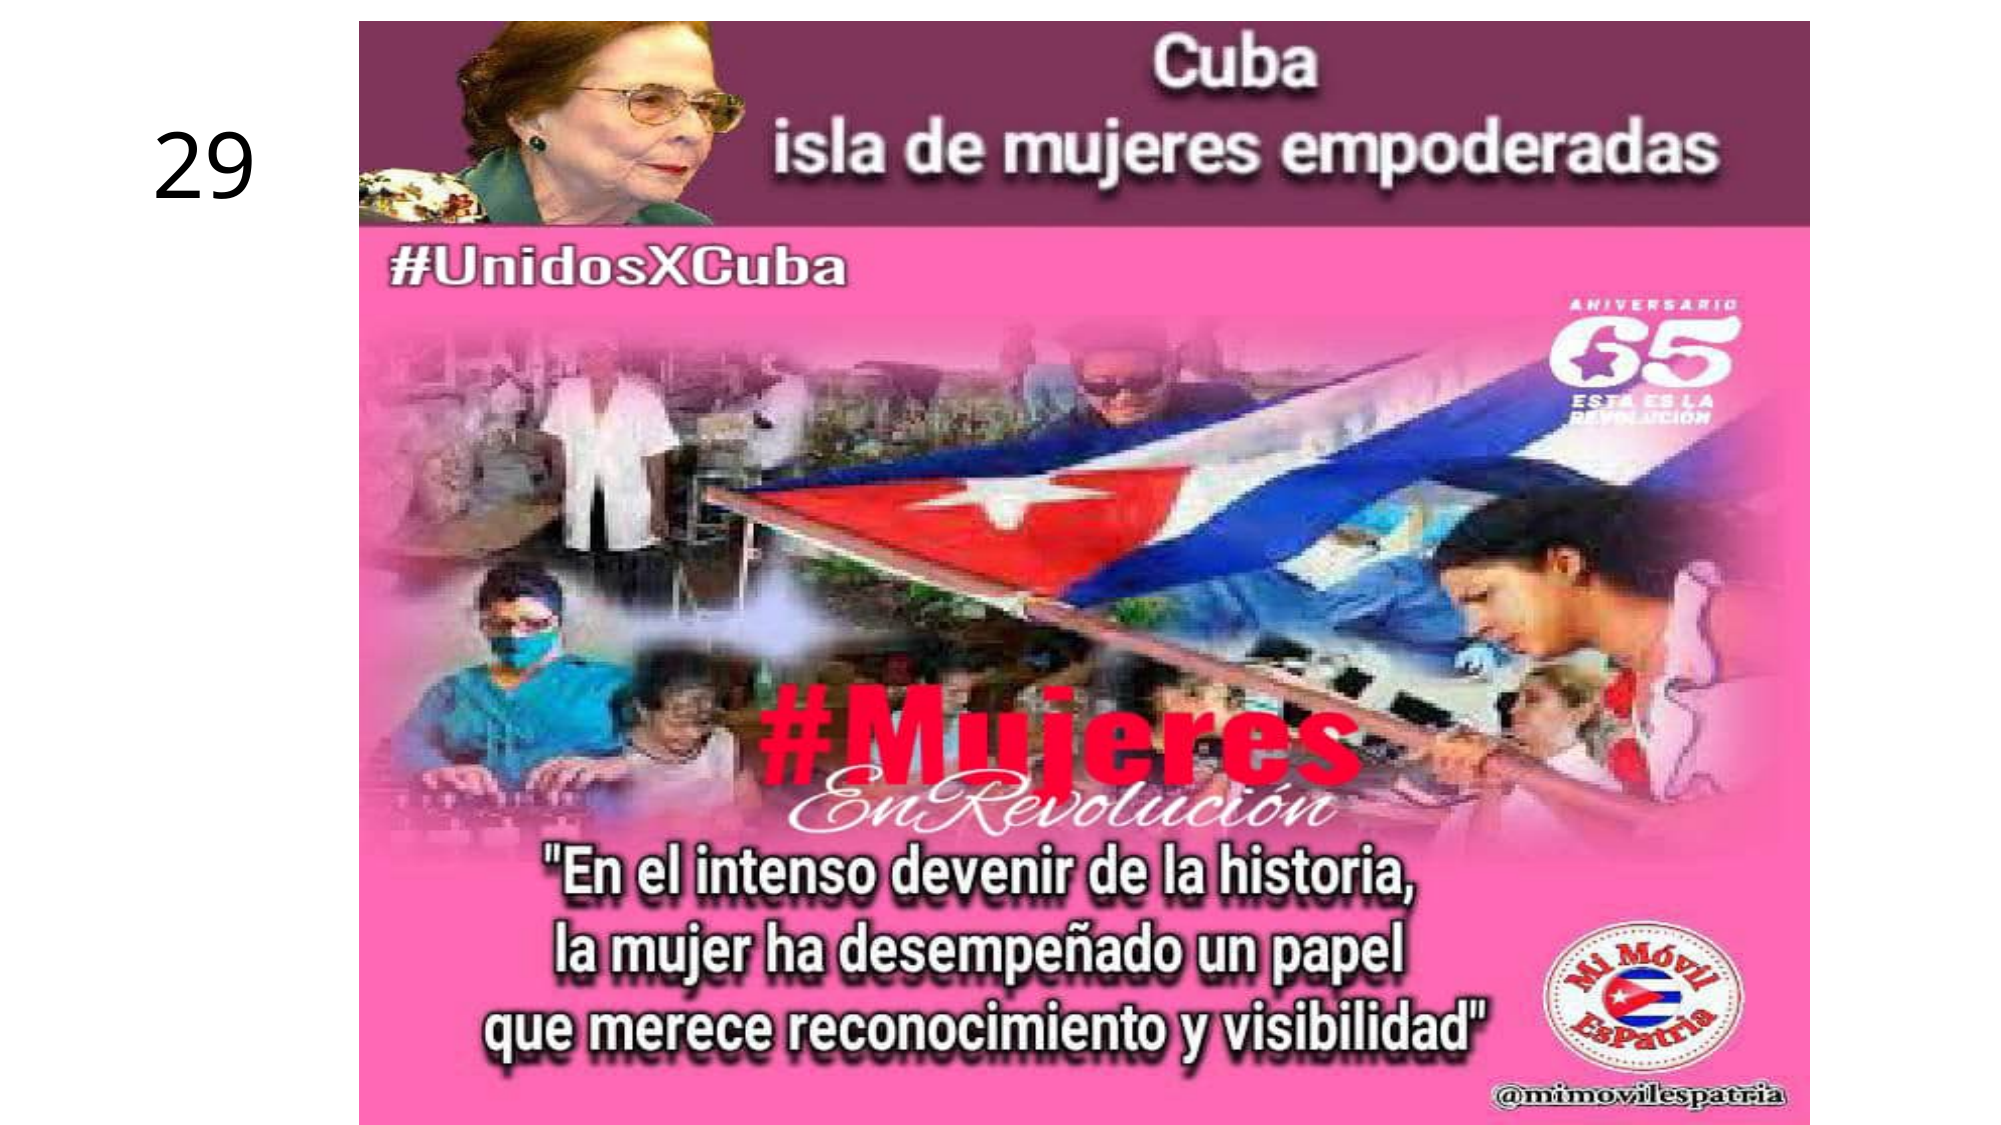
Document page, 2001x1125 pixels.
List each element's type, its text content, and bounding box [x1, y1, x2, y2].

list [359, 21, 1810, 1125]
title 29 [137, 59, 359, 278]
